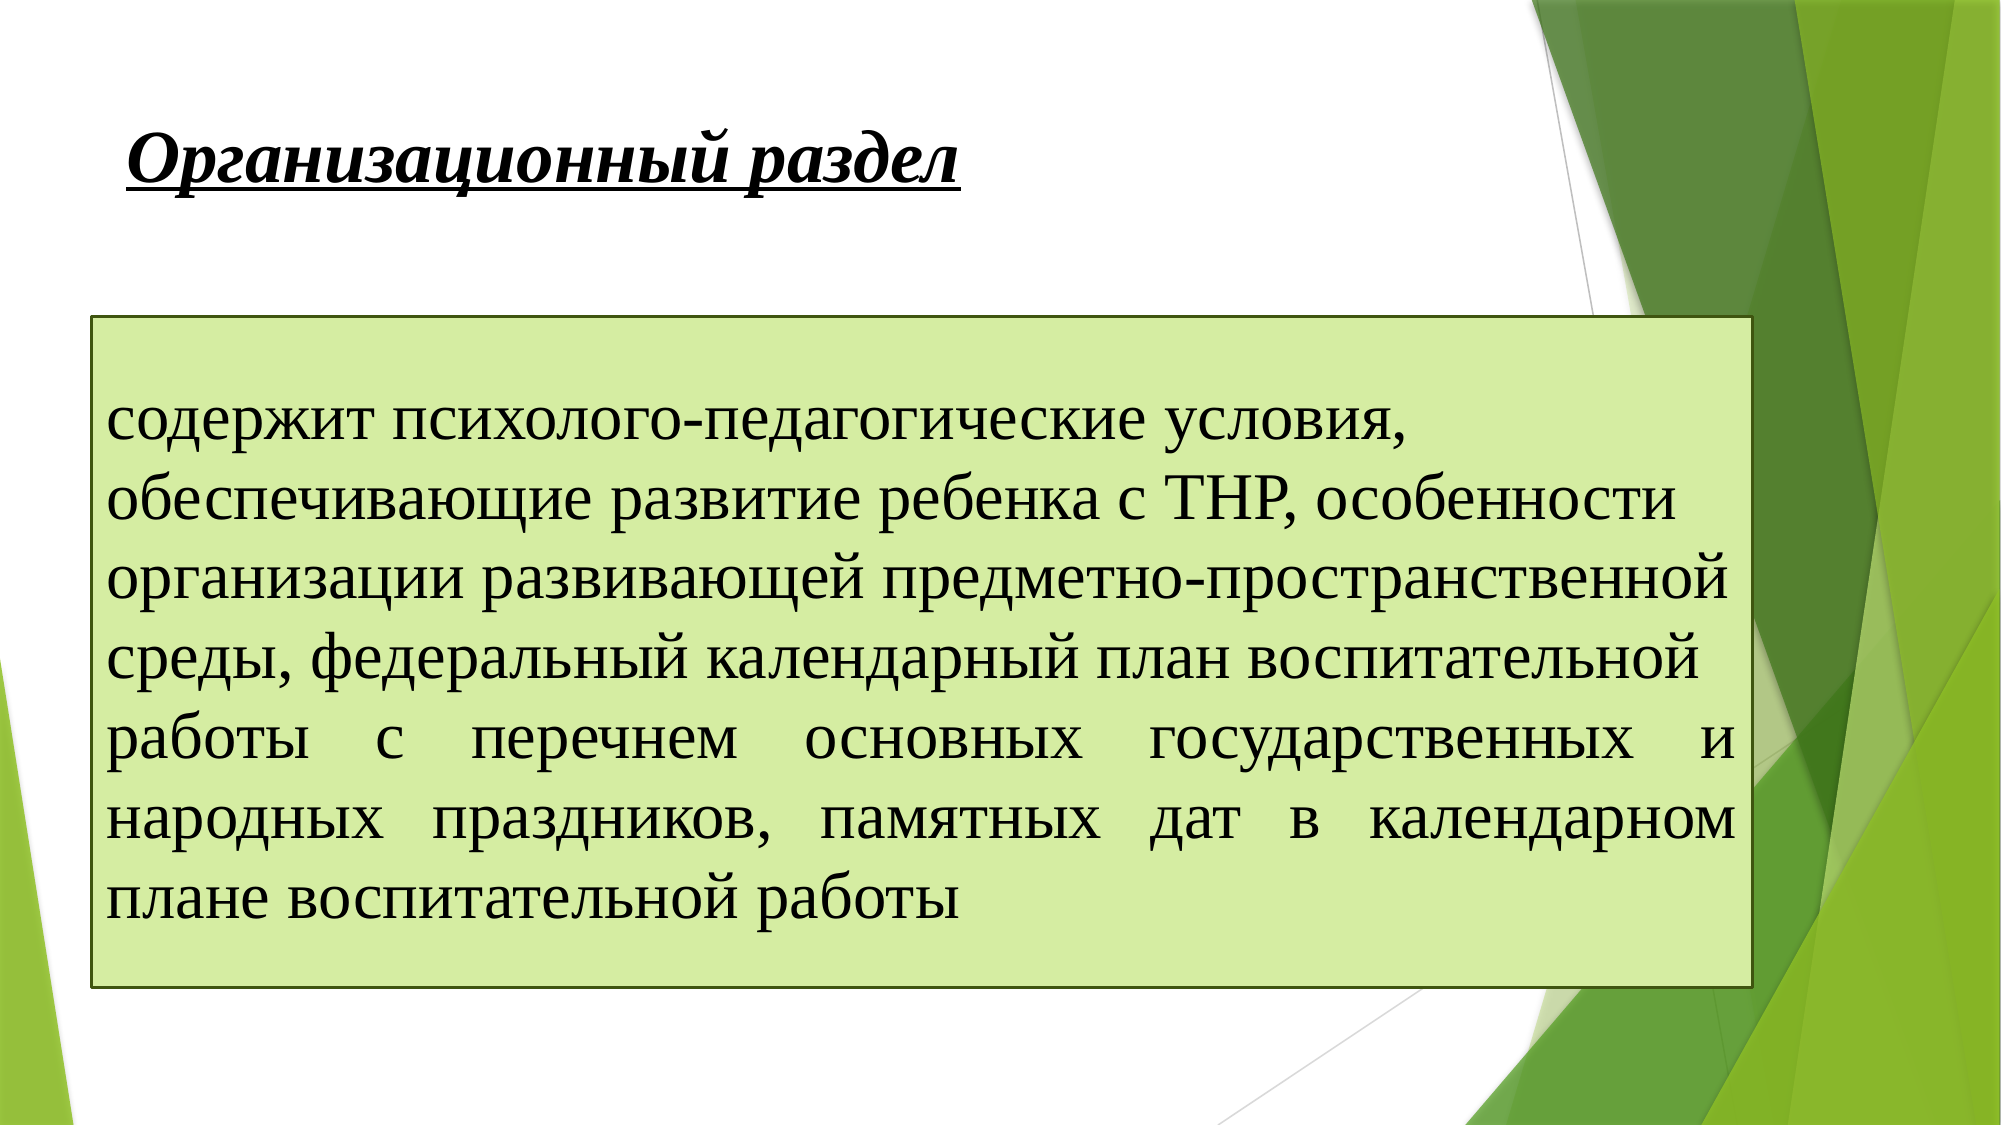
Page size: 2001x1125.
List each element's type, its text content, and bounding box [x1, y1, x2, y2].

text_box содержит психолого-педагогические условия, обеспечивающие развитие ребенка с ТНР, особенности организации развивающей предметно-пространственной среды, федеральный календарный план воспитательной работы с перечнем основных государственных и народных праздников, памятных дат в календарном плане воспитательной работы [90, 315, 1754, 989]
title Организационный раздел [111, 99, 1522, 315]
